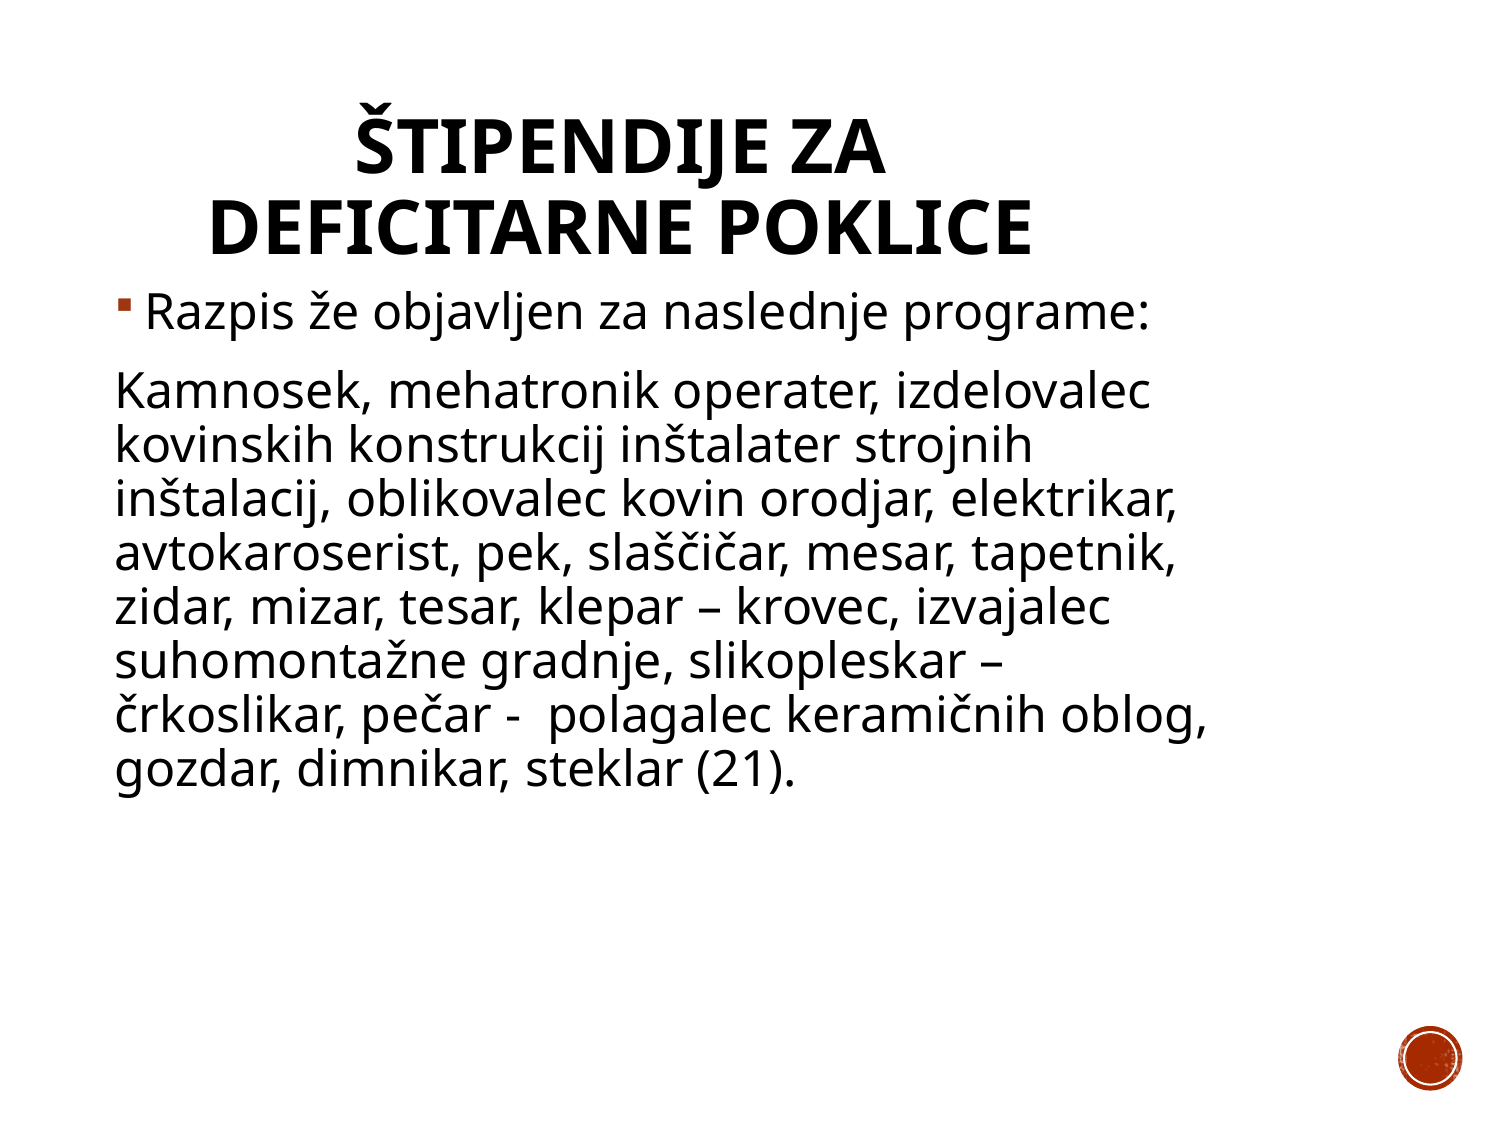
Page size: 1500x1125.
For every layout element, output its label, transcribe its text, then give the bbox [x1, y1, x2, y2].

list Razpis že objavljen za naslednje programe: Kamnosek, mehatronik operater, izdelovalec kovinskih konstrukcij inštalater strojnih inštalacij, oblikovalec kovin orodjar, elektrikar, avtokaroserist, pek, slaščičar, mesar, tapetnik, zidar, mizar, tesar, klepar – krovec, izvajalec suhomontažne gradnje, slikopleskar – črkoslikar, pečar - polagalec keramičnih oblog, gozdar, dimnikar, steklar (21). [99, 278, 1247, 991]
title ŠTIPENDIJE ZA DEFICITARNE POKLICE [99, 99, 1142, 278]
